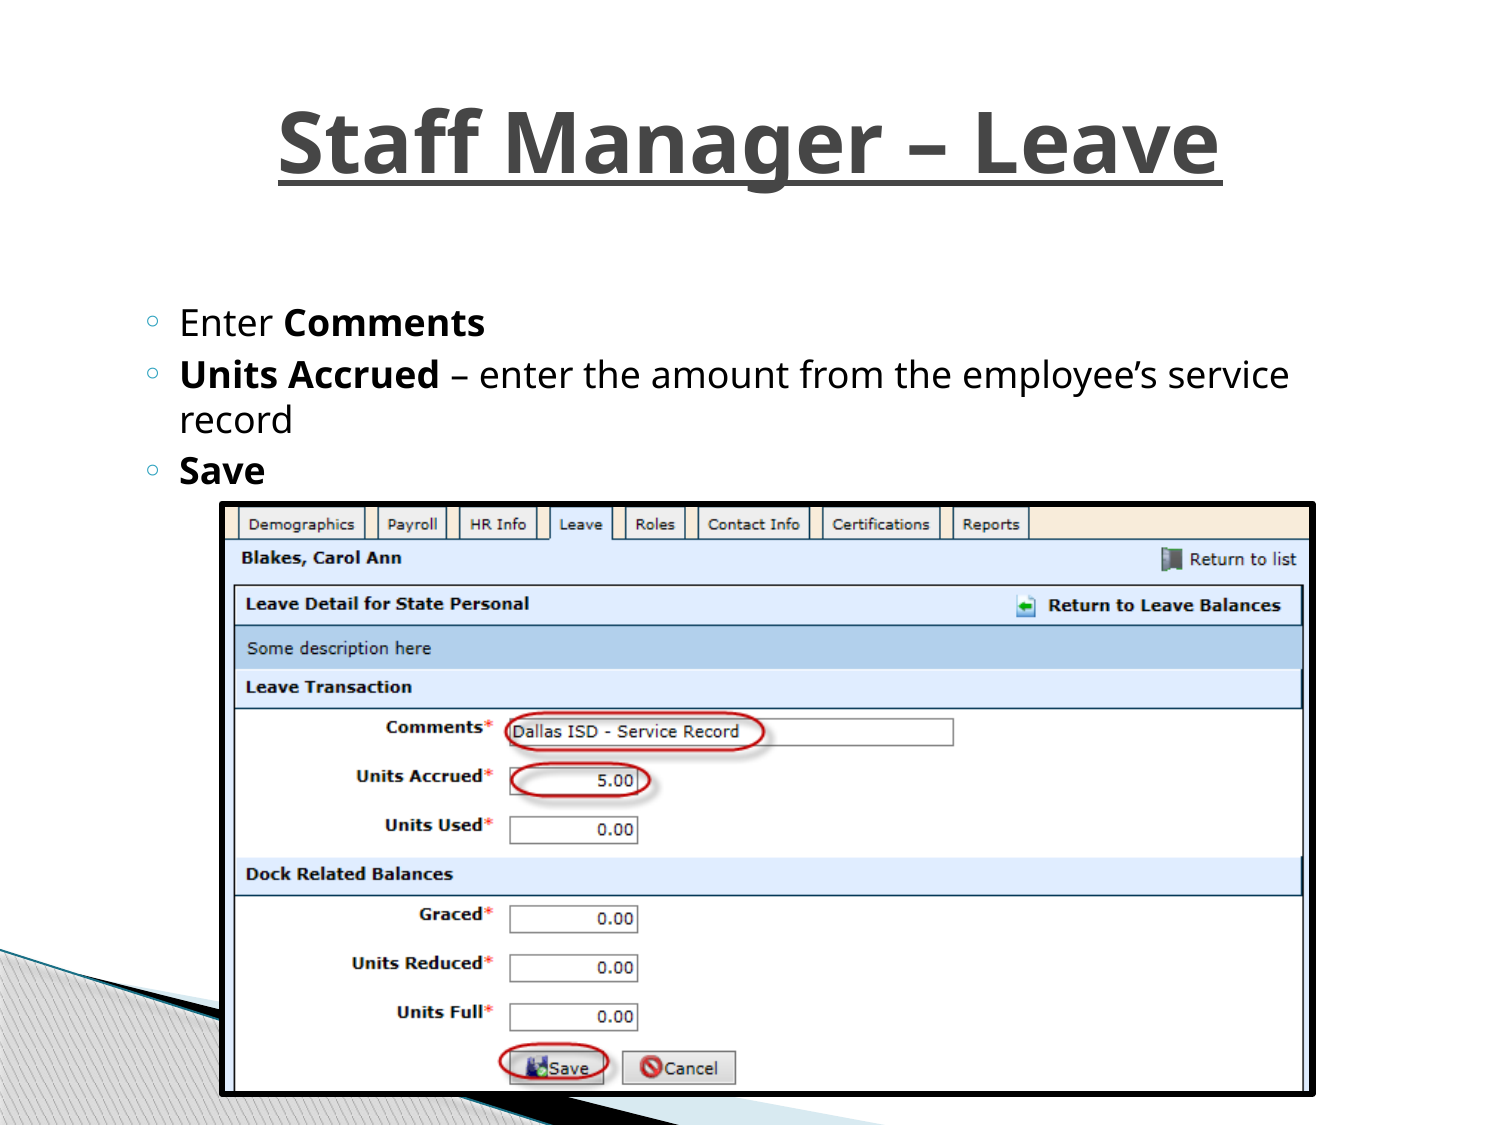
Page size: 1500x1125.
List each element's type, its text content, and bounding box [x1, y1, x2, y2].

picture [224, 506, 1310, 1091]
title Staff Manager – Leave [75, 45, 1425, 233]
list Enter Comments Units Accrued – enter the amount from the employee’s service record Save [62, 239, 1413, 983]
